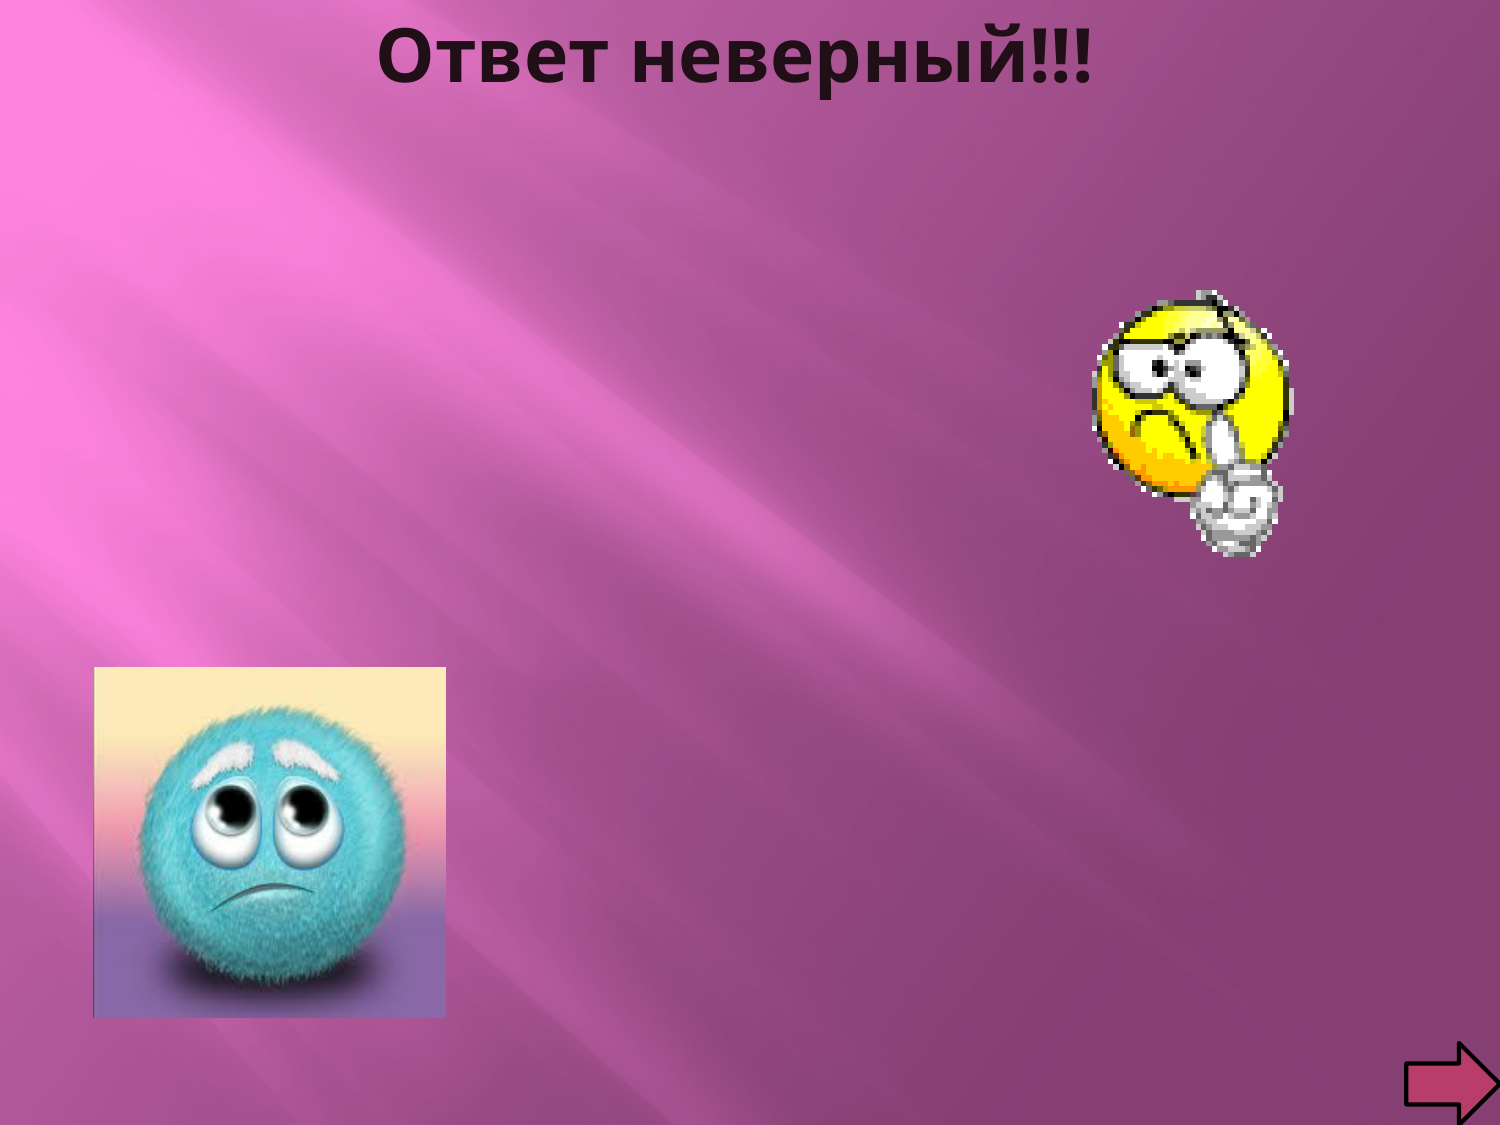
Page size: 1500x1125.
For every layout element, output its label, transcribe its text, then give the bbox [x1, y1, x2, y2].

picture [1092, 290, 1300, 564]
picture [93, 667, 446, 1019]
text_box [1404, 1041, 1500, 1125]
text_box Ответ неверный!!! [360, 0, 1110, 105]
